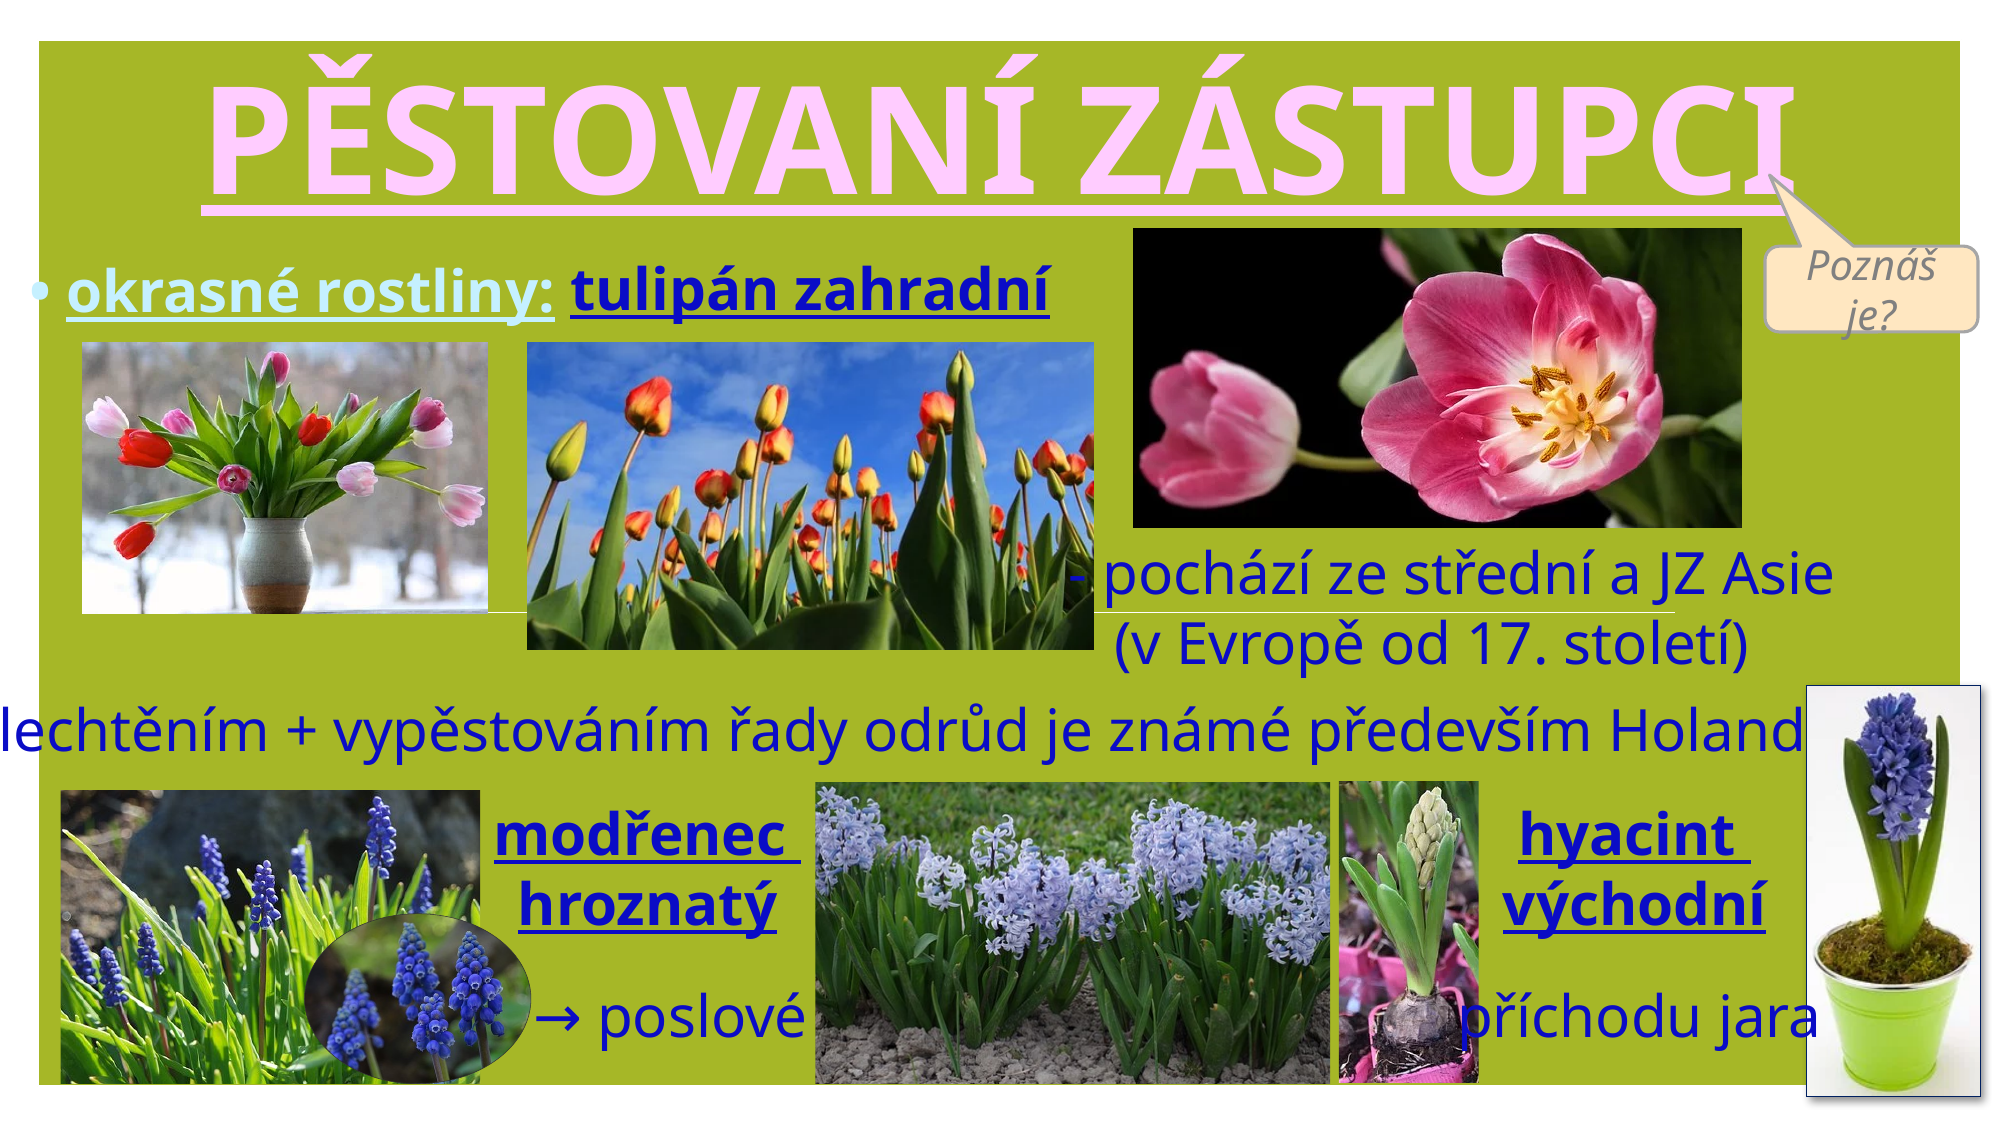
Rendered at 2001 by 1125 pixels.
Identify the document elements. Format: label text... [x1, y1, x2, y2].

picture [1338, 781, 1479, 1084]
picture [526, 342, 1095, 651]
text_box → poslové [537, 972, 809, 1057]
picture [81, 342, 489, 615]
title pěstovaní zástupci [182, 16, 1818, 233]
picture [1805, 684, 1981, 1097]
text_box - pochází ze střední a JZ Asie (v Evropě od 17. století) [1053, 529, 1866, 684]
picture [60, 790, 532, 1085]
text_box modřenec hroznatý [480, 789, 809, 945]
text_box • okrasné rostliny: [14, 246, 570, 332]
text_box hyacint východní [1488, 789, 1782, 945]
text_box příchodu jara [1483, 972, 1800, 1057]
text_box Poznáš je? [1763, 173, 1980, 334]
text_box - šlechtěním + vypěstováním řady odrůd je známé především Holandsko [0, 685, 1803, 770]
picture [1132, 228, 1743, 528]
text_box tulipán zahradní [555, 244, 1065, 330]
picture [815, 781, 1331, 1085]
